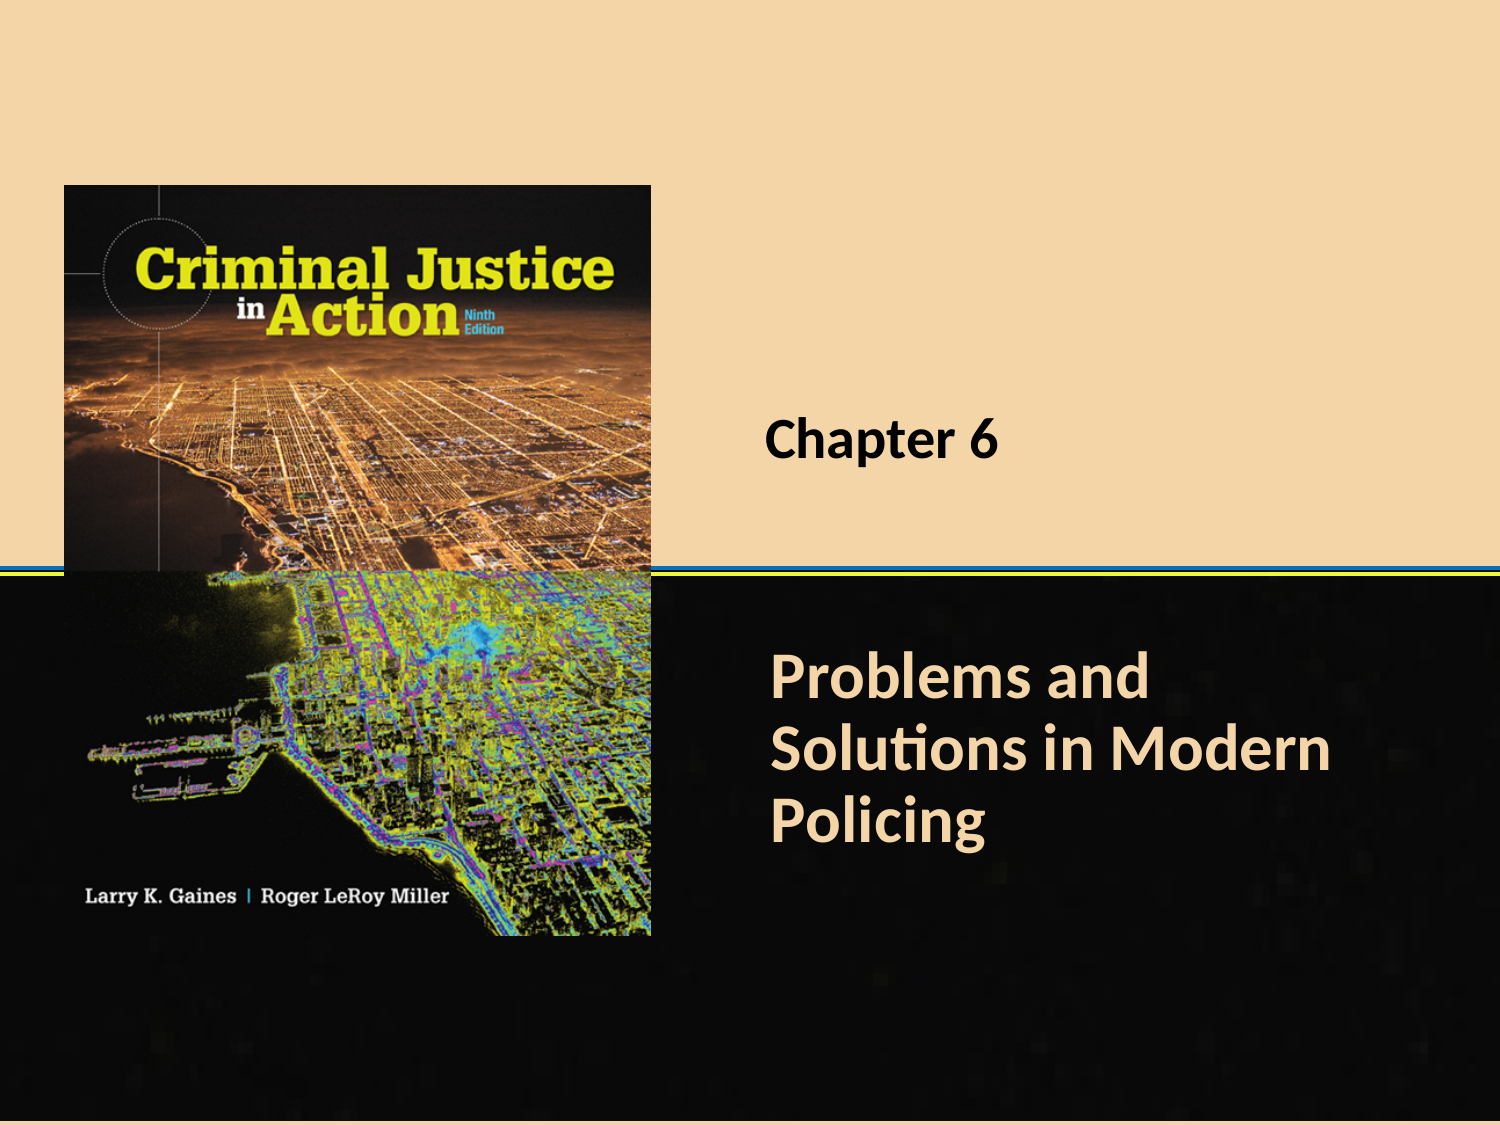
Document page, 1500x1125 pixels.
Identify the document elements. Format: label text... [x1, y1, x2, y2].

picture [0, 185, 1500, 1121]
list Problems and Solutions in Modern Policing [755, 633, 1416, 983]
list Chapter 6 [750, 400, 1398, 561]
